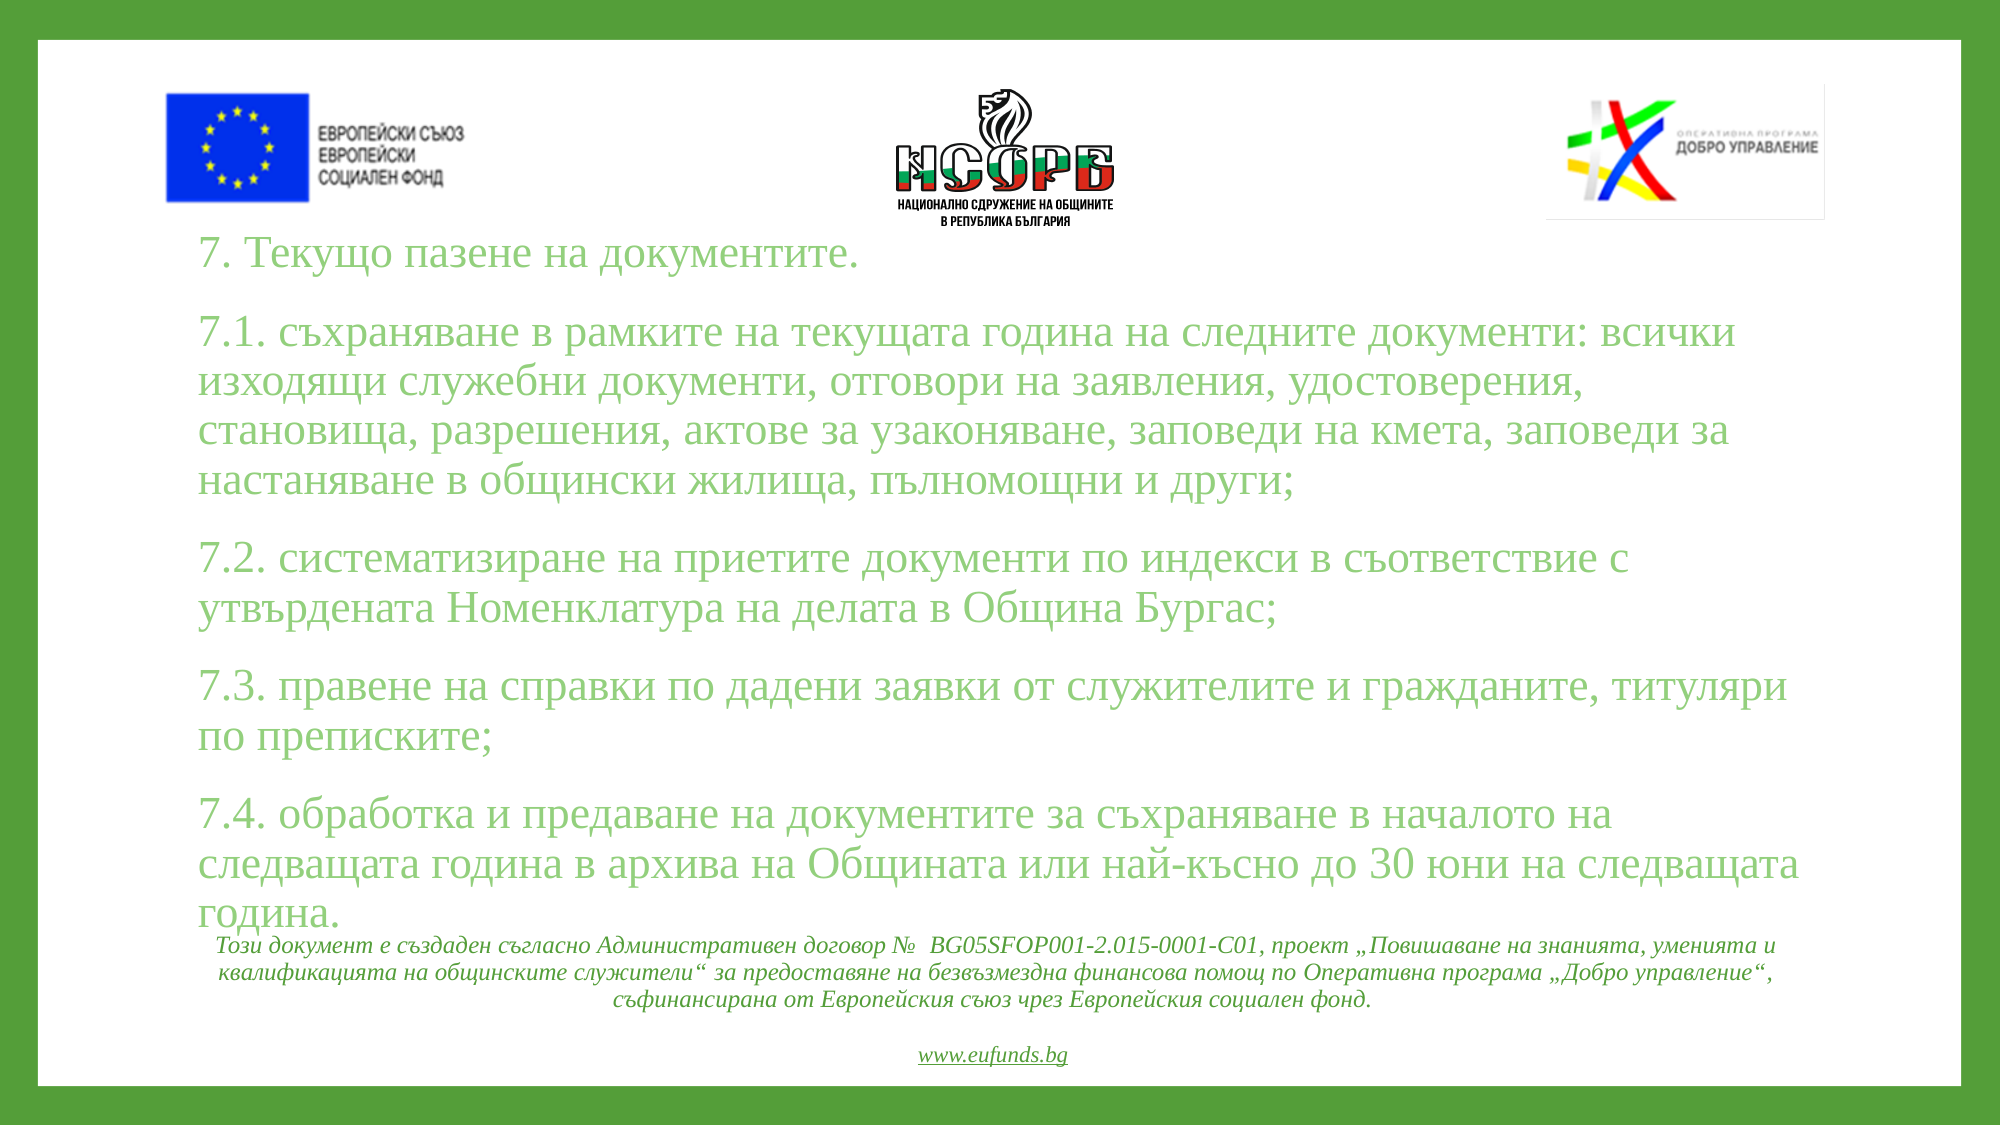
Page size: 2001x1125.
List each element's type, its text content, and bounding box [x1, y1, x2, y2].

picture [151, 79, 493, 217]
list 7. Текущо пазене на документите. 7.1. съхраняване в рамките на текущата година на следните документи: всички изходящи служебни документи, отговори на заявления, удостоверения, становища, разрешения, актове за узаконяване, заповеди на кмета, заповеди за настаняване в общински жилища, пълномощни и други; 7.2. систематизиране на приетите документи по индекси в съответствие с утвърдената Номенклатура на делата в Община Бургас; 7.3. правене на справки по дадени заявки от служителите и гражданите, титуляри по преписките; 7.4. обработка и предаване на документите за съхраняване в началото на следващата година в архива на Общината или най-късно до 30 юни на следващата година. [175, 89, 1826, 924]
picture [895, 89, 1114, 226]
picture [1545, 84, 1827, 221]
text_box Този документ е създаден съгласно Административен договор № BG05SFOP001-2.015-0001-C01, проект „Повишаване на знанията, уменията и квалификацията на общинските служители“ за предоставяне на безвъзмездна финансова помощ по Оперативна програма „Добро управление“, съфинансирана от Европейския съюз чрез Европейския социален фонд. www.eufunds.bg [121, 924, 1863, 1125]
